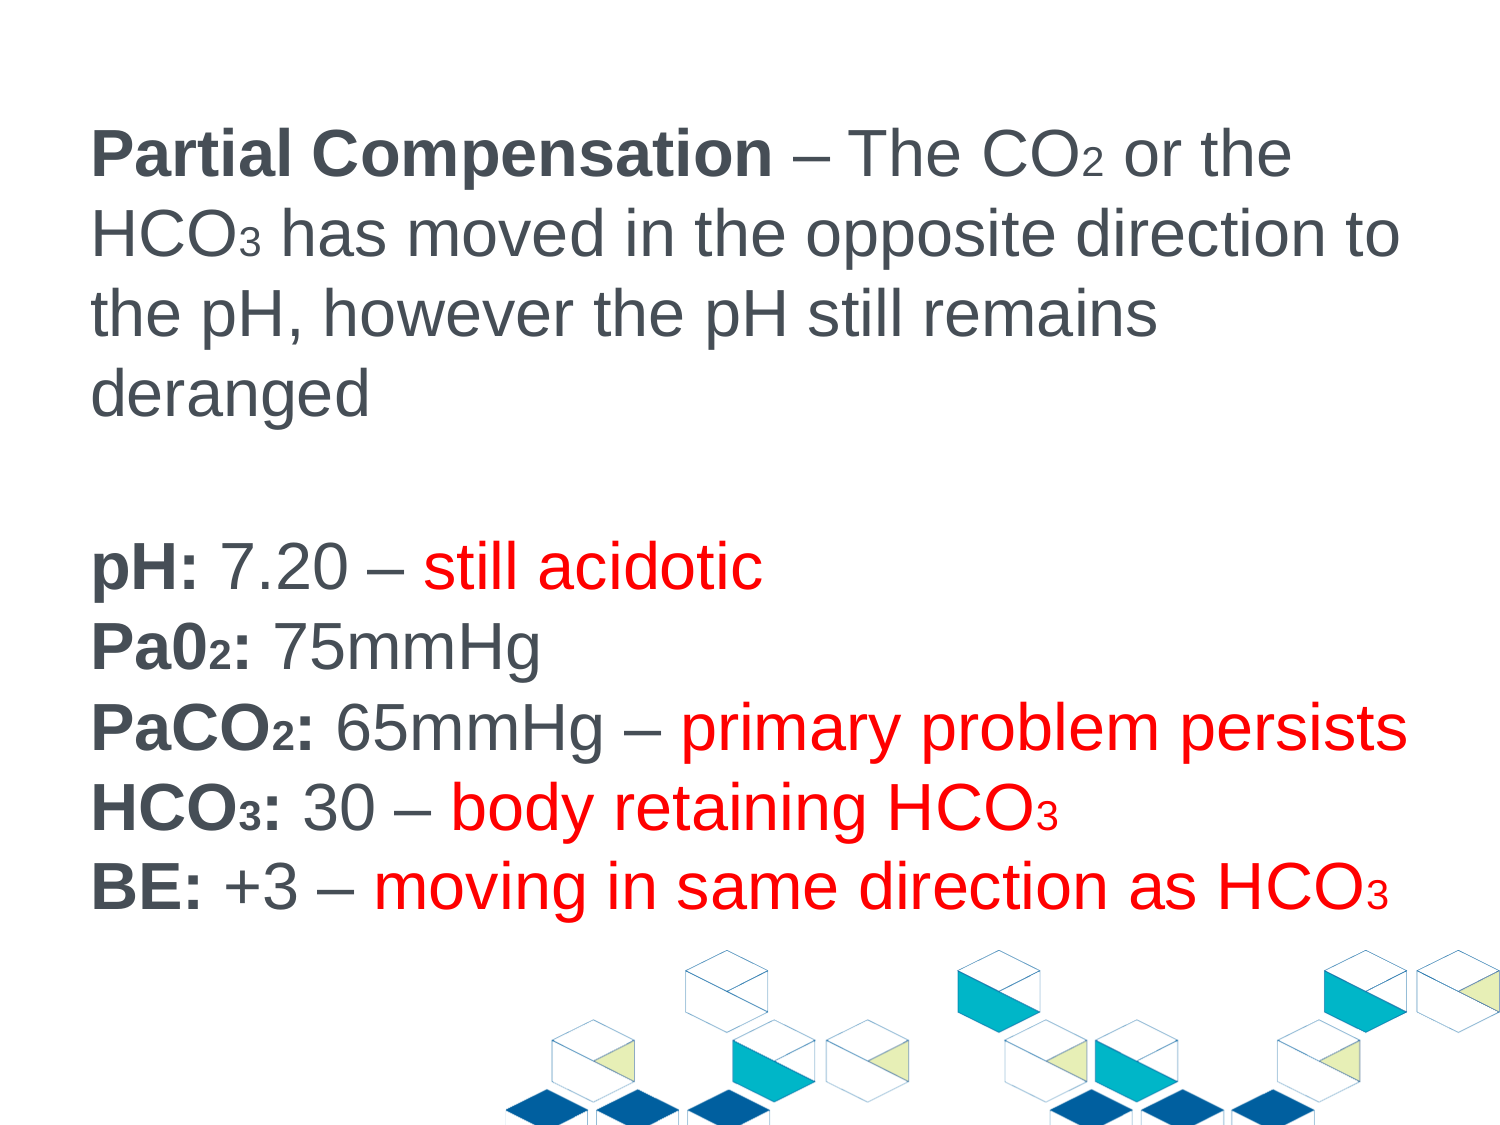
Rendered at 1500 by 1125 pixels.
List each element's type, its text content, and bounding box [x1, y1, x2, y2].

list Partial Compensation – The CO2 or the HCO3 has moved in the opposite direction to the pH, however the pH still remains deranged pH: 7.20 – still acidotic Pa02: 75mmHg PaCO2: 65mmHg – primary problem persists HCO3: 30 – body retaining HCO3 BE: +3 – moving in same direction as HCO3 [75, 101, 1425, 1005]
picture [505, 950, 1500, 1125]
